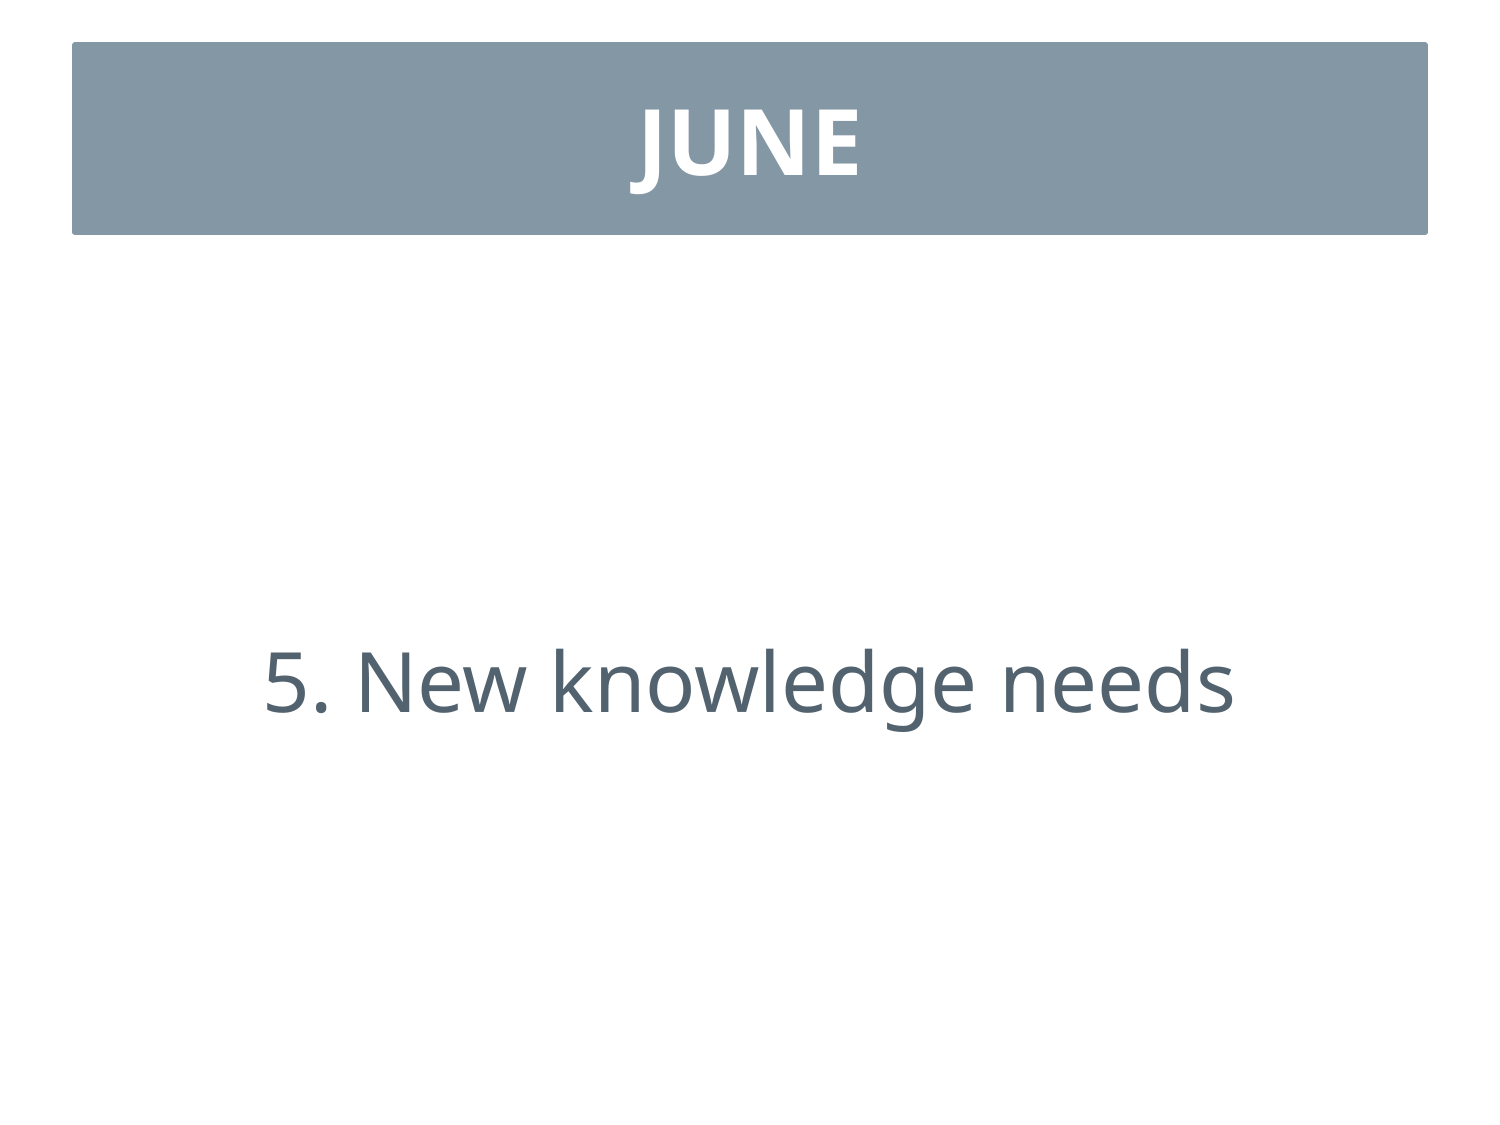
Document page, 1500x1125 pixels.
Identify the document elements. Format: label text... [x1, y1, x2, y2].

title JUNE [75, 45, 1425, 233]
list 5. New knowledge needs [75, 262, 1425, 1096]
